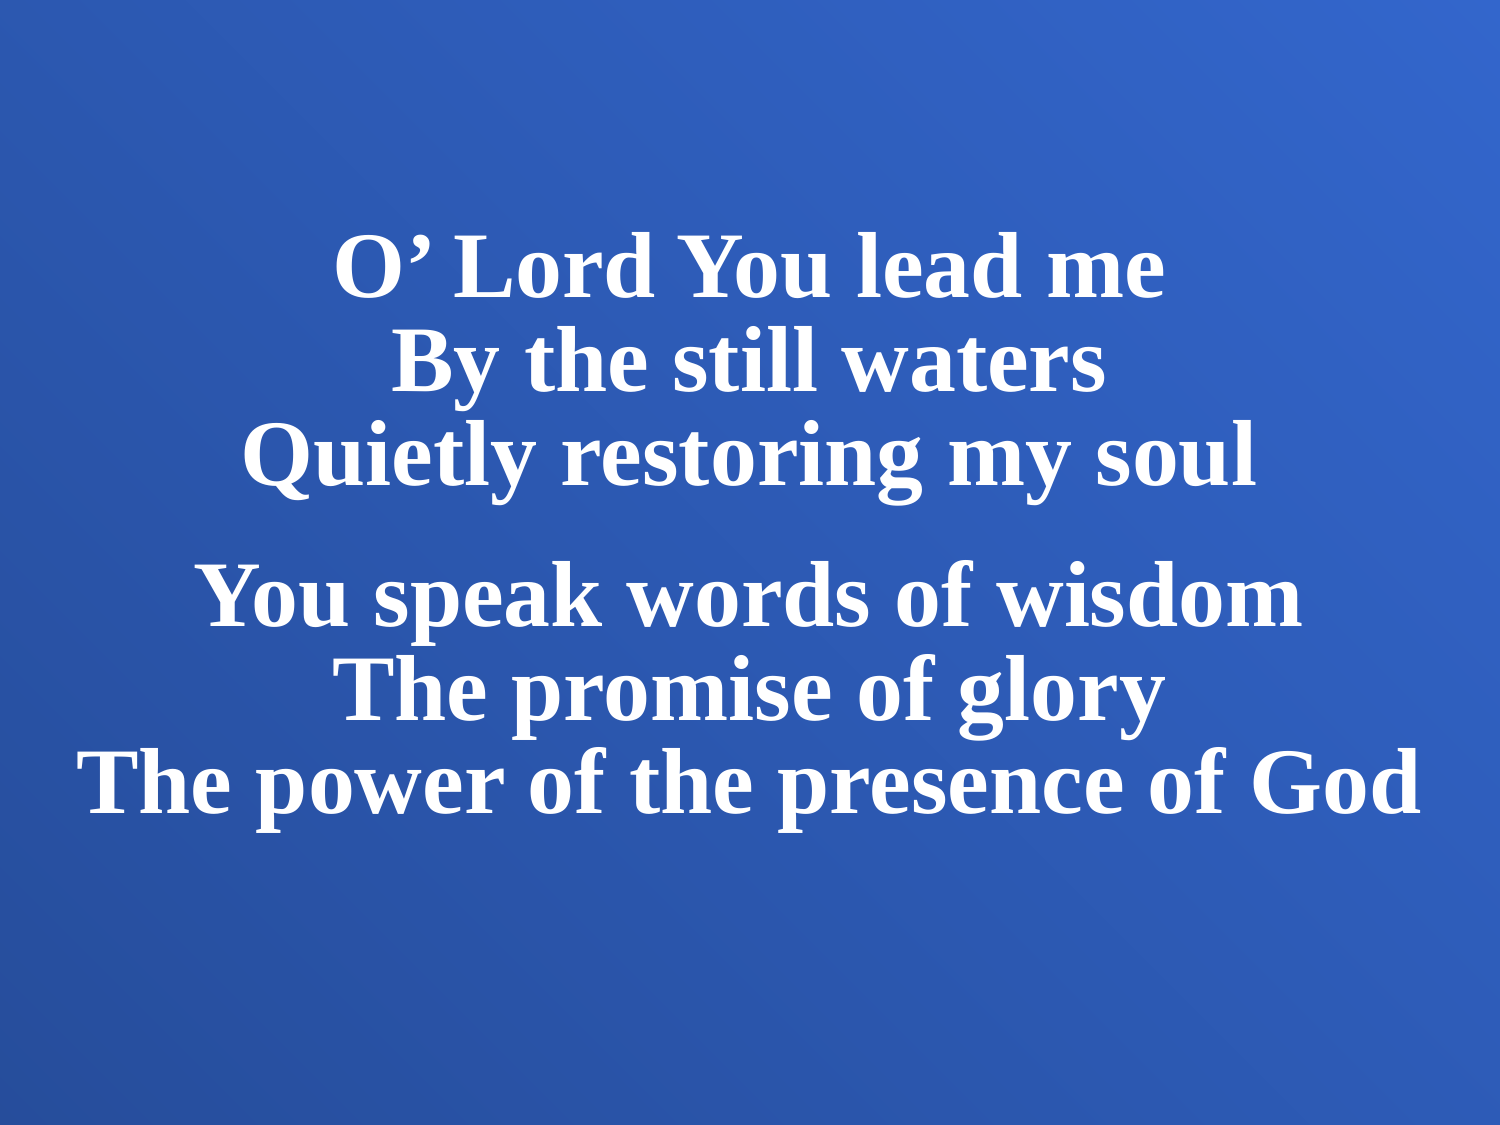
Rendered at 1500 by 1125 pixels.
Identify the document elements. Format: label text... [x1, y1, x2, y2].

text_box O’ Lord You lead me By the still waters Quietly restoring my soul You speak words of wisdom The promise of glory The power of the presence of God [0, 215, 1500, 840]
